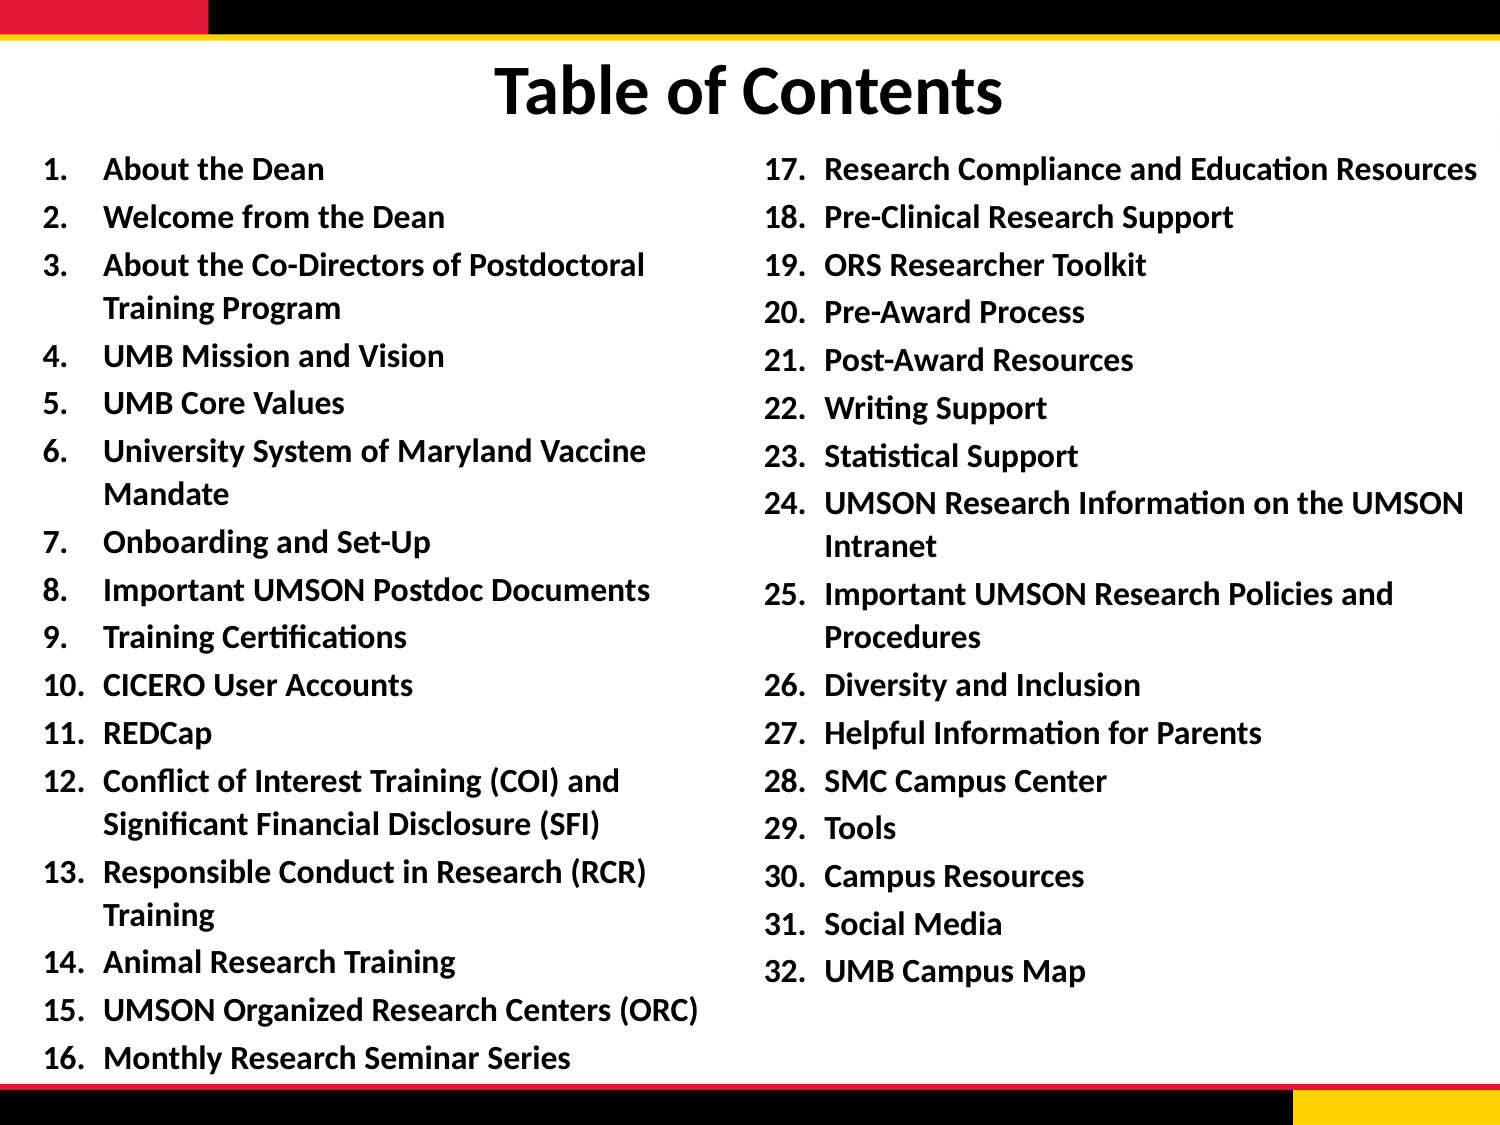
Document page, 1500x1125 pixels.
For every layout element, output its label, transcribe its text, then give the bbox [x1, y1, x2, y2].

list About the Dean Welcome from the Dean About the Co-Directors of Postdoctoral Training Program UMB Mission and Vision UMB Core Values University System of Maryland Vaccine Mandate Onboarding and Set-Up Important UMSON Postdoc Documents Training Certifications CICERO User Accounts REDCap Conflict of Interest Training (COI) and Significant Financial Disclosure (SFI) Responsible Conduct in Research (RCR) Training Animal Research Training UMSON Organized Research Centers (ORC) Monthly Research Seminar Series Research Compliance and Education Resources Pre-Clinical Research Support ORS Researcher Toolkit Pre-Award Process Post-Award Resources Writing Support Statistical Support UMSON Research Information on the UMSON Intranet Important UMSON Research Policies and Procedures Diversity and Inclusion Helpful Information for Parents SMC Campus Center Tools Campus Resources Social Media UMB Campus Map [27, 136, 1500, 1085]
picture [0, 0, 1500, 1125]
title Table of Contents [75, 35, 1425, 136]
